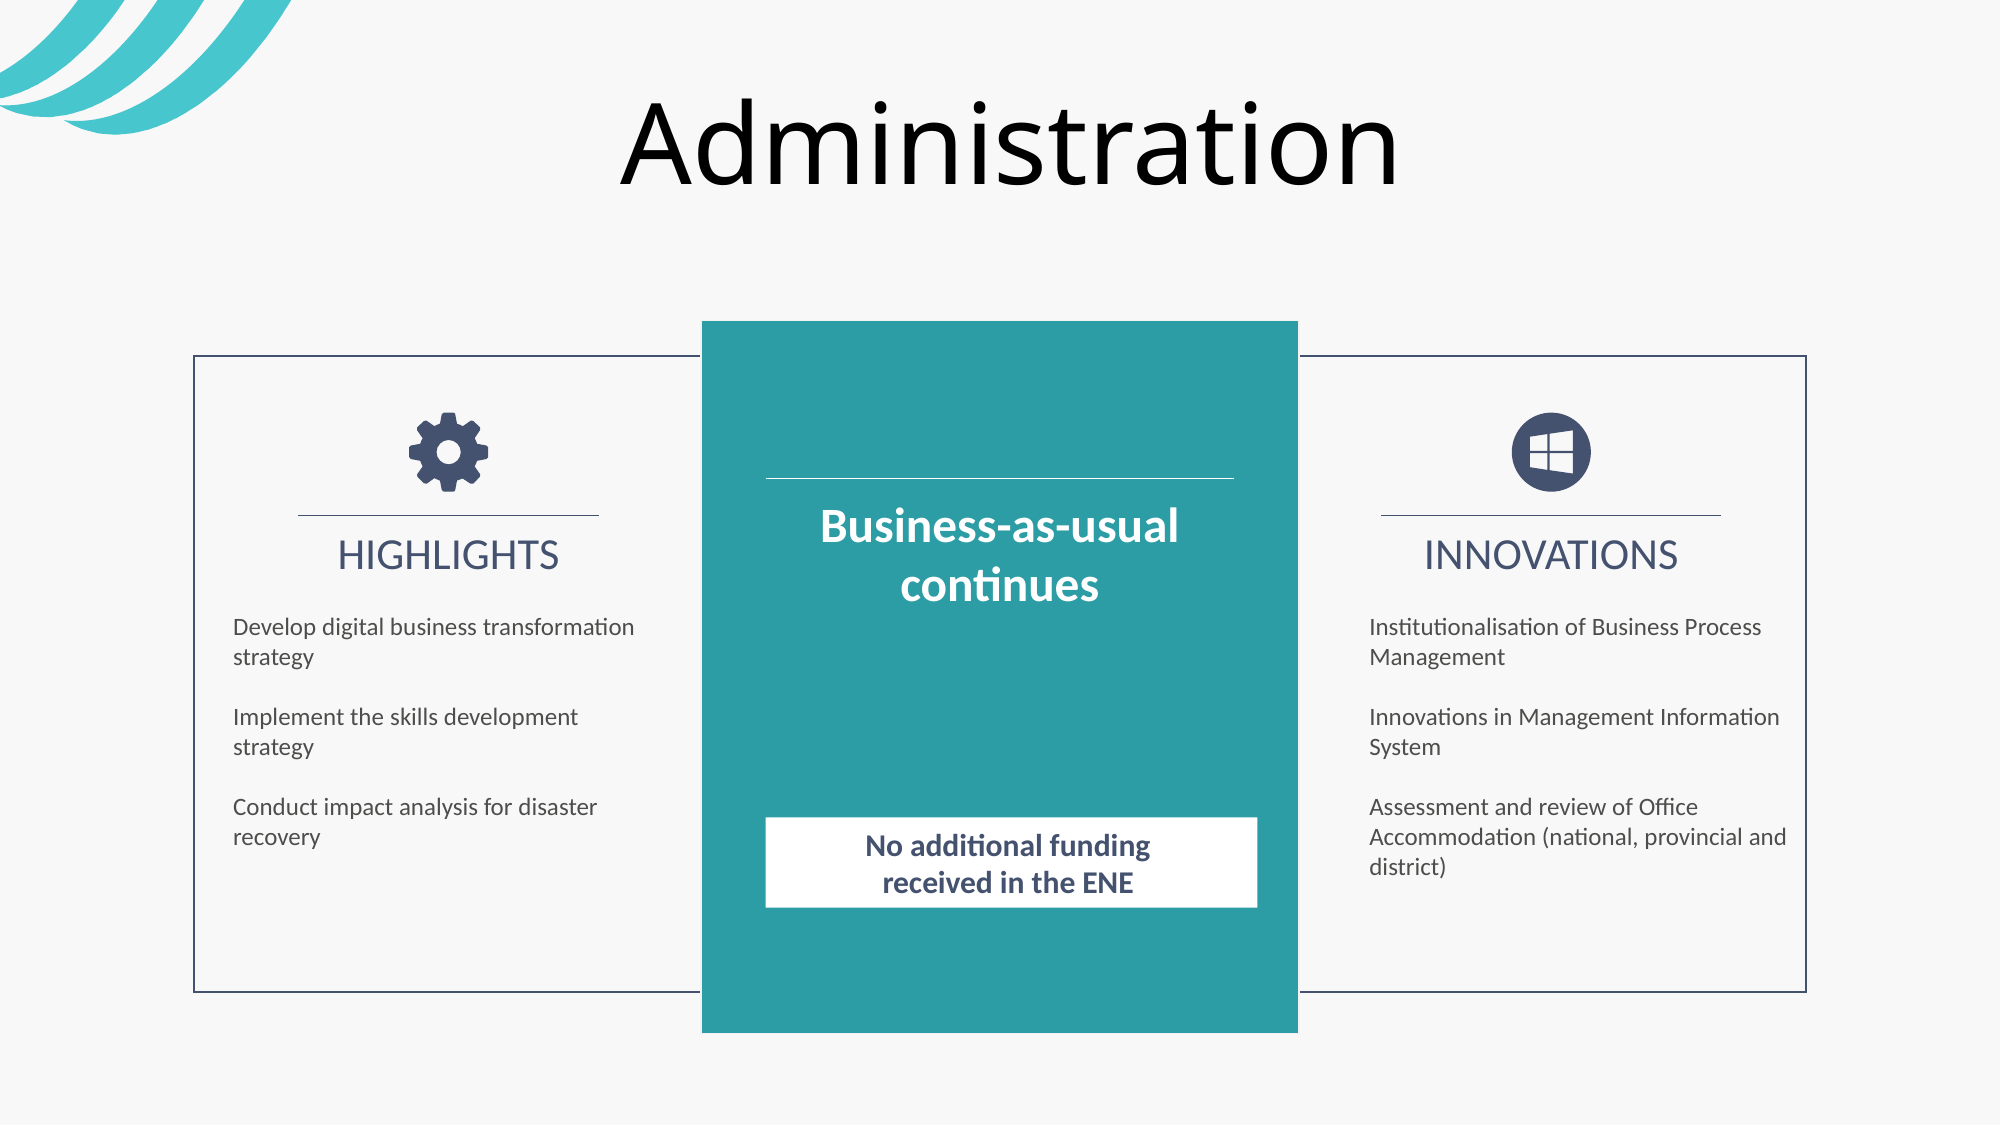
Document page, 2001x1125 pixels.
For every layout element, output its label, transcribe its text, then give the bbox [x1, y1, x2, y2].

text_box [700, 320, 1299, 1034]
text_box Administration [605, 64, 1418, 214]
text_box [193, 355, 700, 992]
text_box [0, 0, 271, 159]
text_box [1299, 355, 1807, 992]
